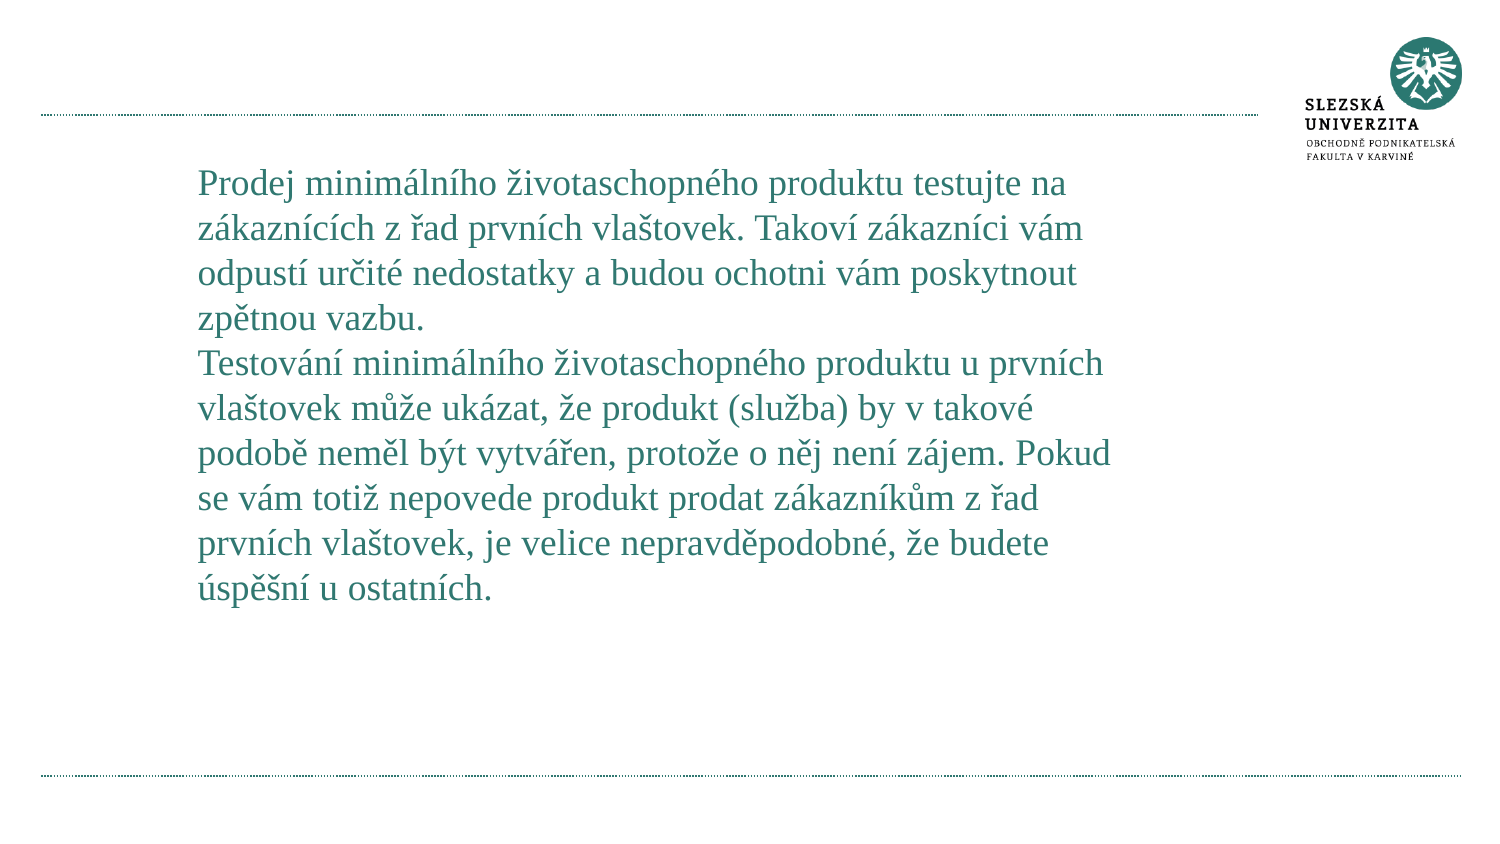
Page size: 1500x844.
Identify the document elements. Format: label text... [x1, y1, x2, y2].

picture [1305, 37, 1462, 160]
text_box Prodej minimálního životaschopného produktu testujte na zákaznících z řad prvních vlaštovek. Takoví zákazníci vám odpustí určité nedostatky a budou ochotni vám poskytnout zpětnou vazbu. Testování minimálního životaschopného produktu u prvních vlaštovek může ukázat, že produkt (služba) by v takové podobě neměl být vytvářen, protože o něj není zájem. Pokud se vám totiž nepovede produkt prodat zákazníkům z řad prvních vlaštovek, je velice nepravděpodobné, že budete úspěšní u ostatních. [182, 150, 1164, 615]
